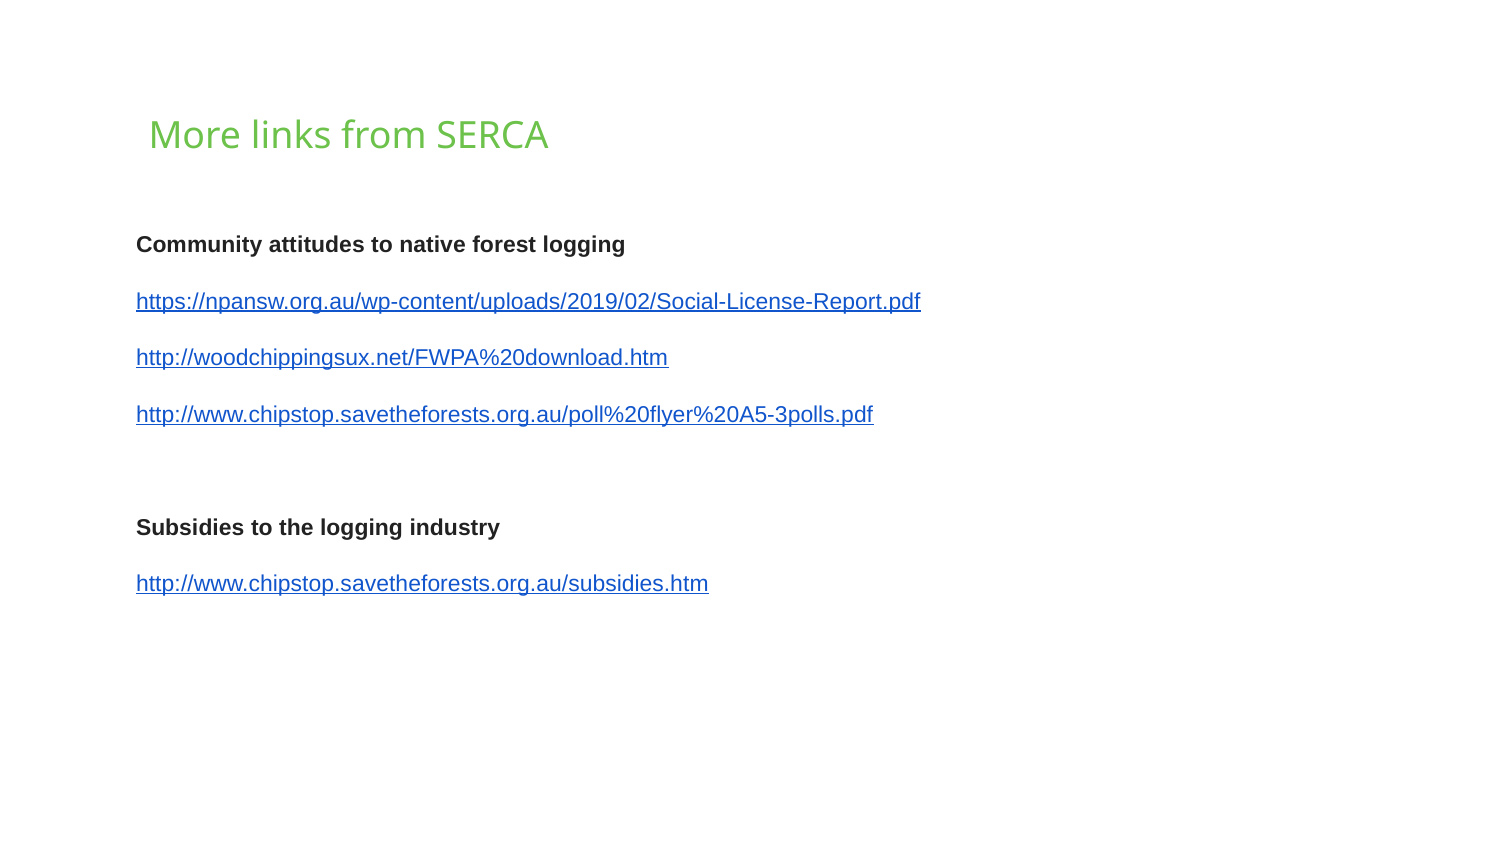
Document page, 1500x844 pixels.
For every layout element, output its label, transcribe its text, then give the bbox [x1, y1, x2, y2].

text_box More links from SERCA [133, 84, 1426, 183]
list Community attitudes to native forest logging https://npansw.org.au/wp-content/uploads/2019/02/Social-License-Report.pdf http://woodchippingsux.net/FWPA%20download.htm http://www.chipstop.savetheforests.org.au/poll%20flyer%20A5-3polls.pdf Subsidies to the logging industry http://www.chipstop.savetheforests.org.au/subsidies.htm [121, 210, 1379, 772]
